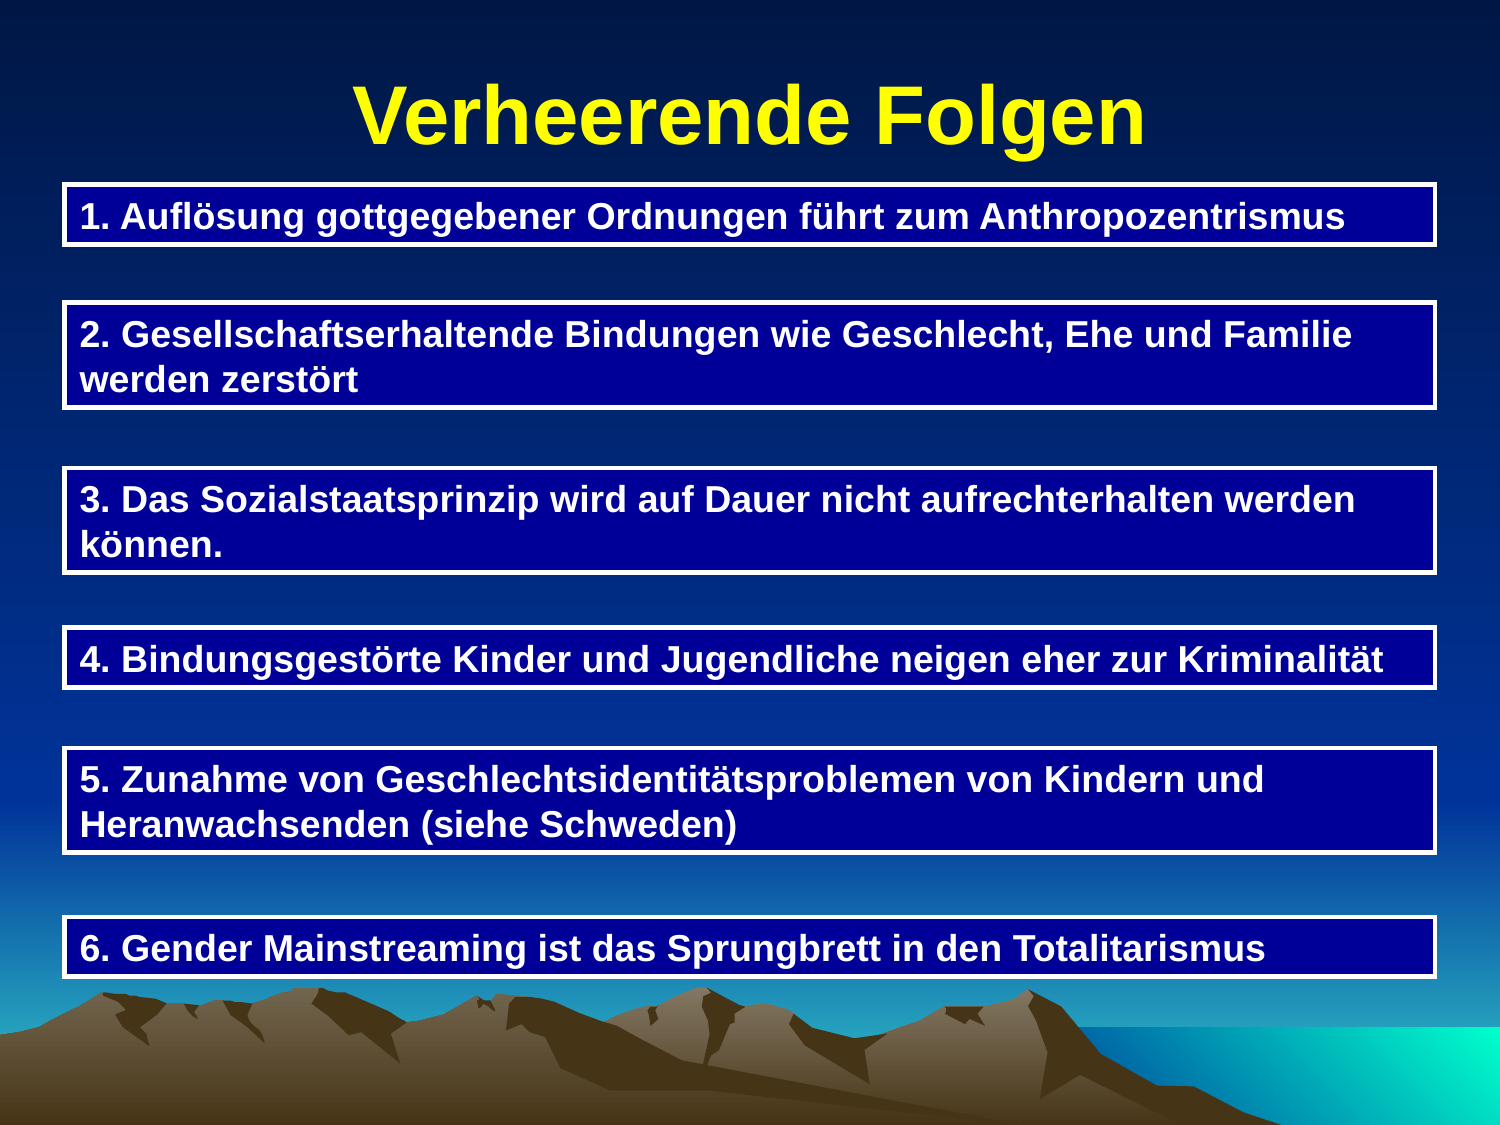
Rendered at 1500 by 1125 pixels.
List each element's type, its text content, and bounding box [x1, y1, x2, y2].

text_box 2. Gesellschaftserhaltende Bindungen wie Geschlecht, Ehe und Familie werden zerstört [64, 302, 1436, 408]
text_box 5. Zunahme von Geschlechtsidentitätsproblemen von Kindern und Heranwachsenden (siehe Schweden) [64, 747, 1436, 853]
text_box 3. Das Sozialstaatsprinzip wird auf Dauer nicht aufrechterhalten werden können. [64, 467, 1436, 573]
text_box 6. Gender Mainstreaming ist das Sprungbrett in den Totalitarismus [64, 916, 1436, 977]
text_box 1. Auflösung gottgegebener Ordnungen führt zum Anthropozentrismus [64, 184, 1436, 245]
text_box 4. Bindungsgestörte Kinder und Jugendliche neigen eher zur Kriminalität [64, 627, 1436, 688]
title Verheerende Folgen [75, 49, 1425, 173]
